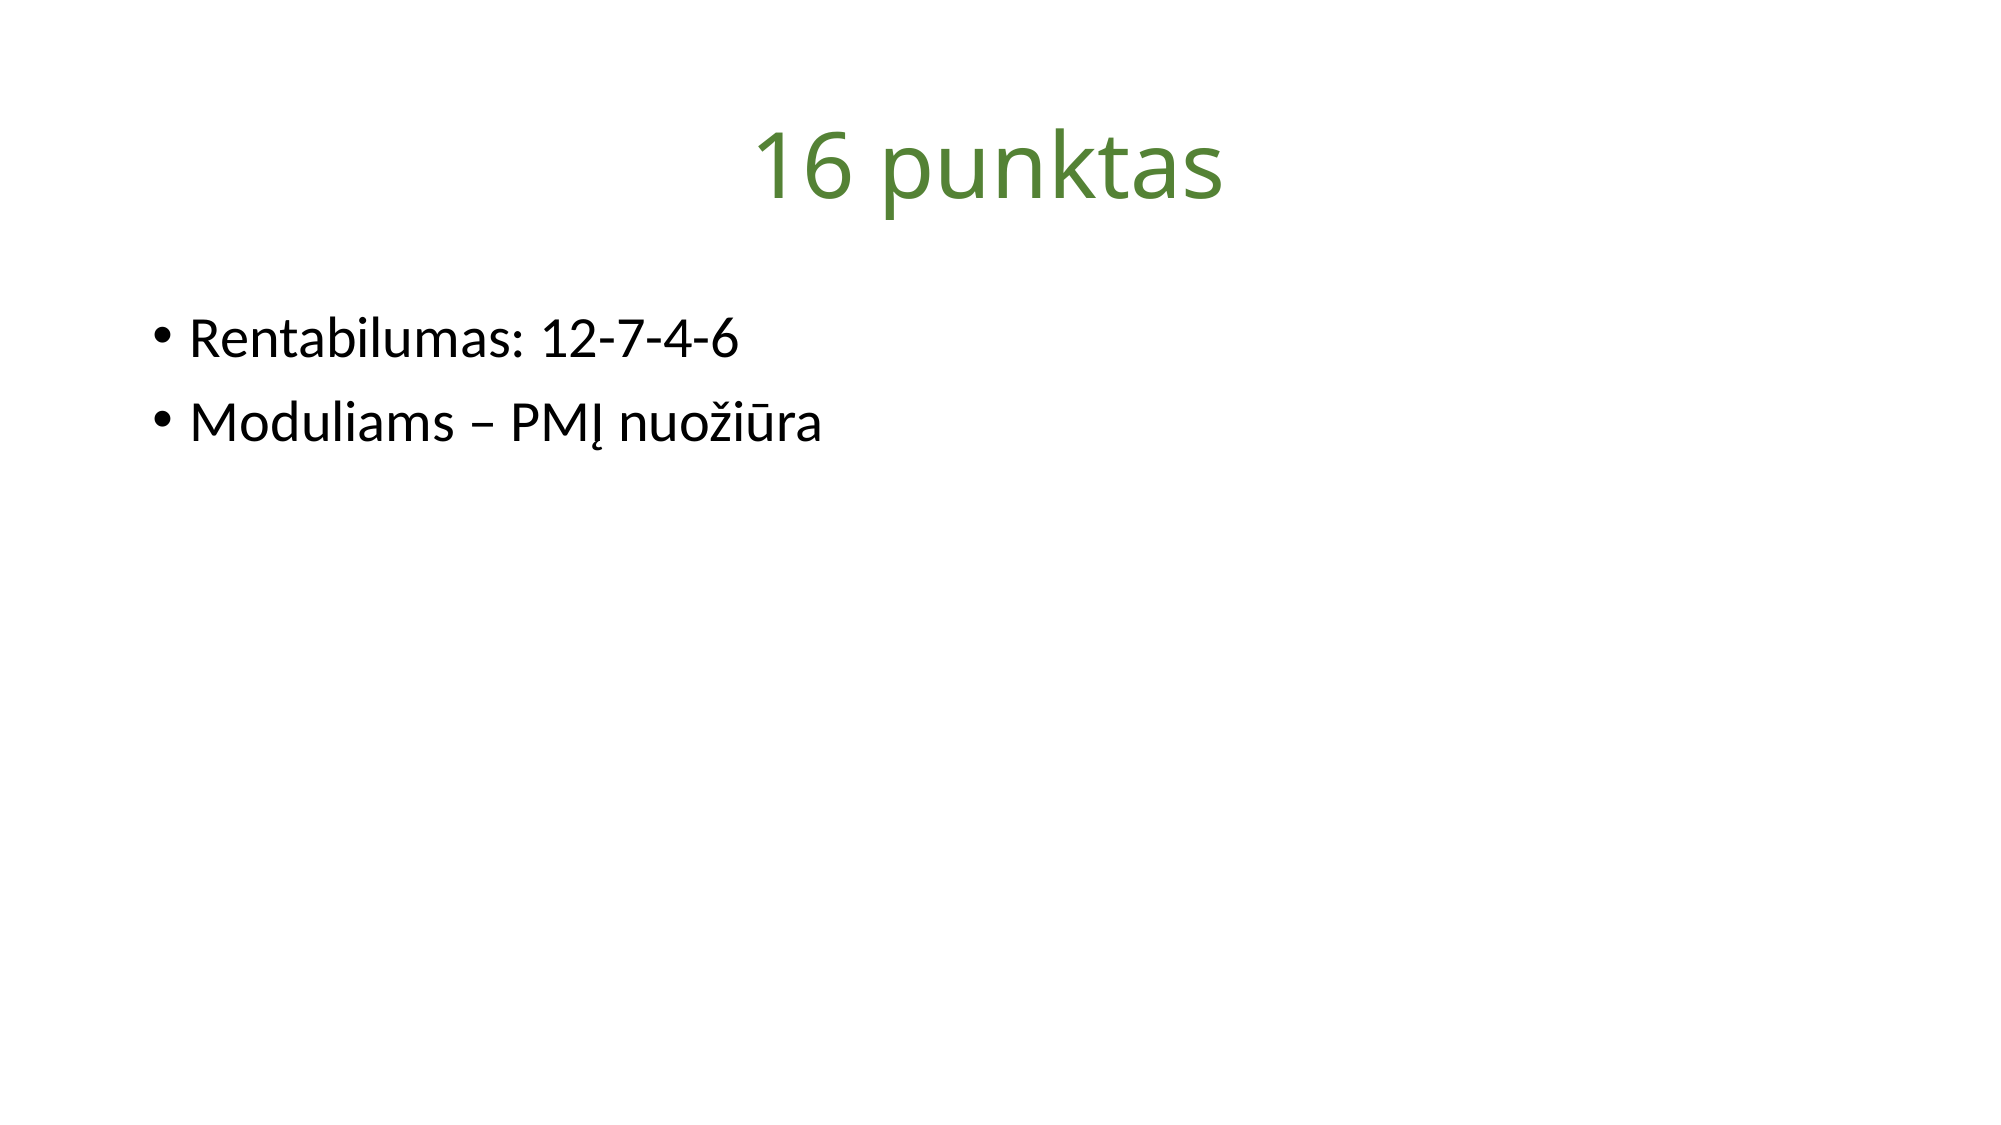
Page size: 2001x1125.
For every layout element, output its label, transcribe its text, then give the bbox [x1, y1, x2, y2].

title 16 punktas [137, 59, 1863, 278]
list Rentabilumas: 12-7-4-6 Moduliams – PMĮ nuožiūra [137, 299, 1863, 1014]
